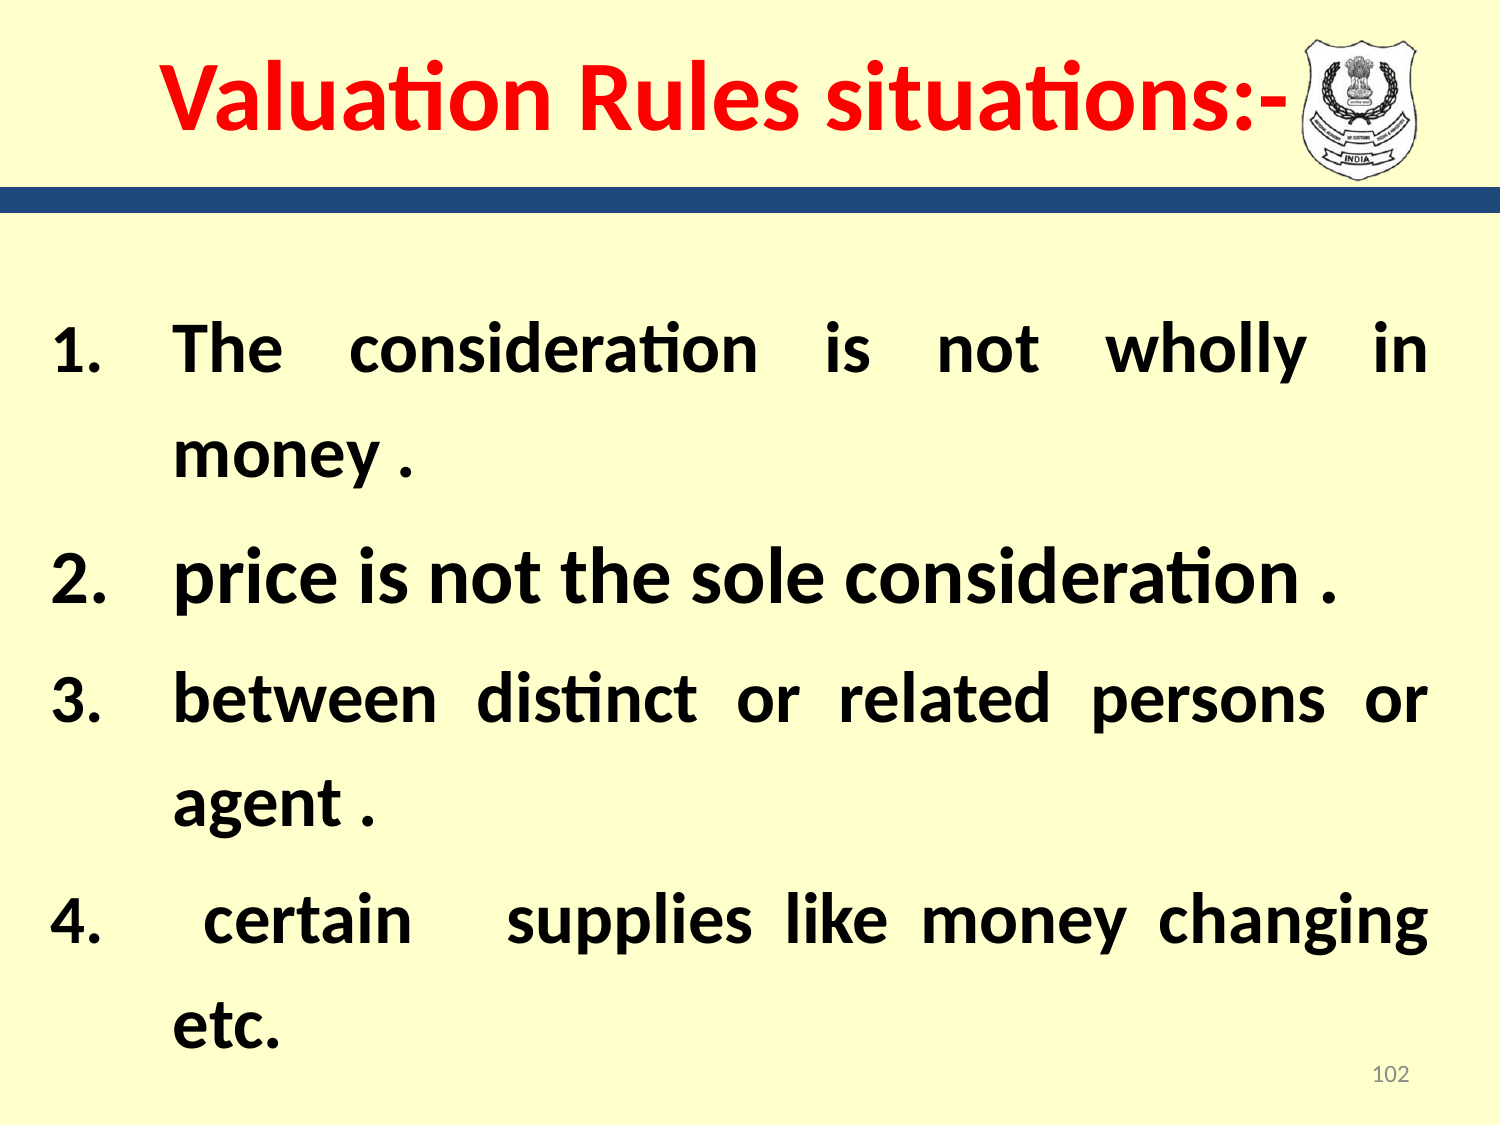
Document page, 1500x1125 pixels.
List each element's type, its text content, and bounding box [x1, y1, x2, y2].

title Valuation Rules situations:- [50, 24, 1400, 127]
picture [1293, 28, 1425, 187]
list The consideration is not wholly in money . price is not the sole consideration . between distinct or related persons or agent . certain supplies like money changing etc. [12, 187, 1446, 1077]
slide_number 102 [1074, 1042, 1425, 1103]
